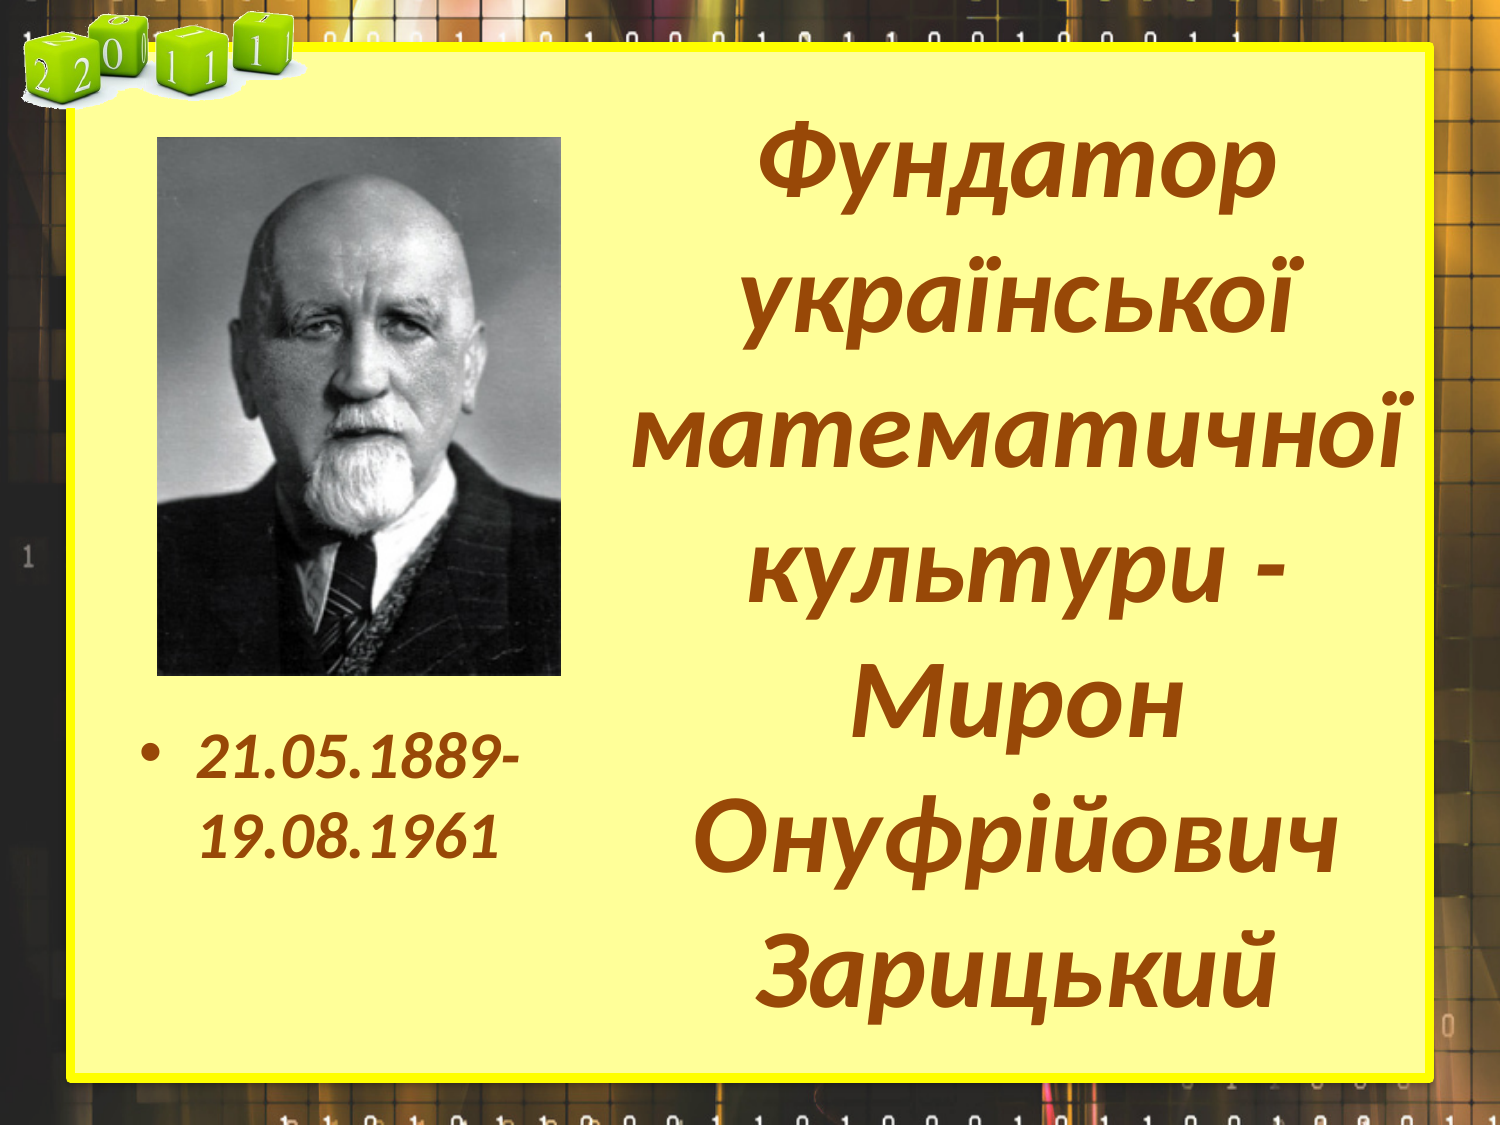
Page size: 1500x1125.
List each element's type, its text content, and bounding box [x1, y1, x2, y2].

picture [0, 0, 332, 118]
picture [156, 136, 562, 676]
title Фундатор української математичної культури - Мирон Онуфрійович Зарицький [608, 45, 1425, 1071]
list 21.05.1889-19.08.1961 [123, 704, 658, 946]
